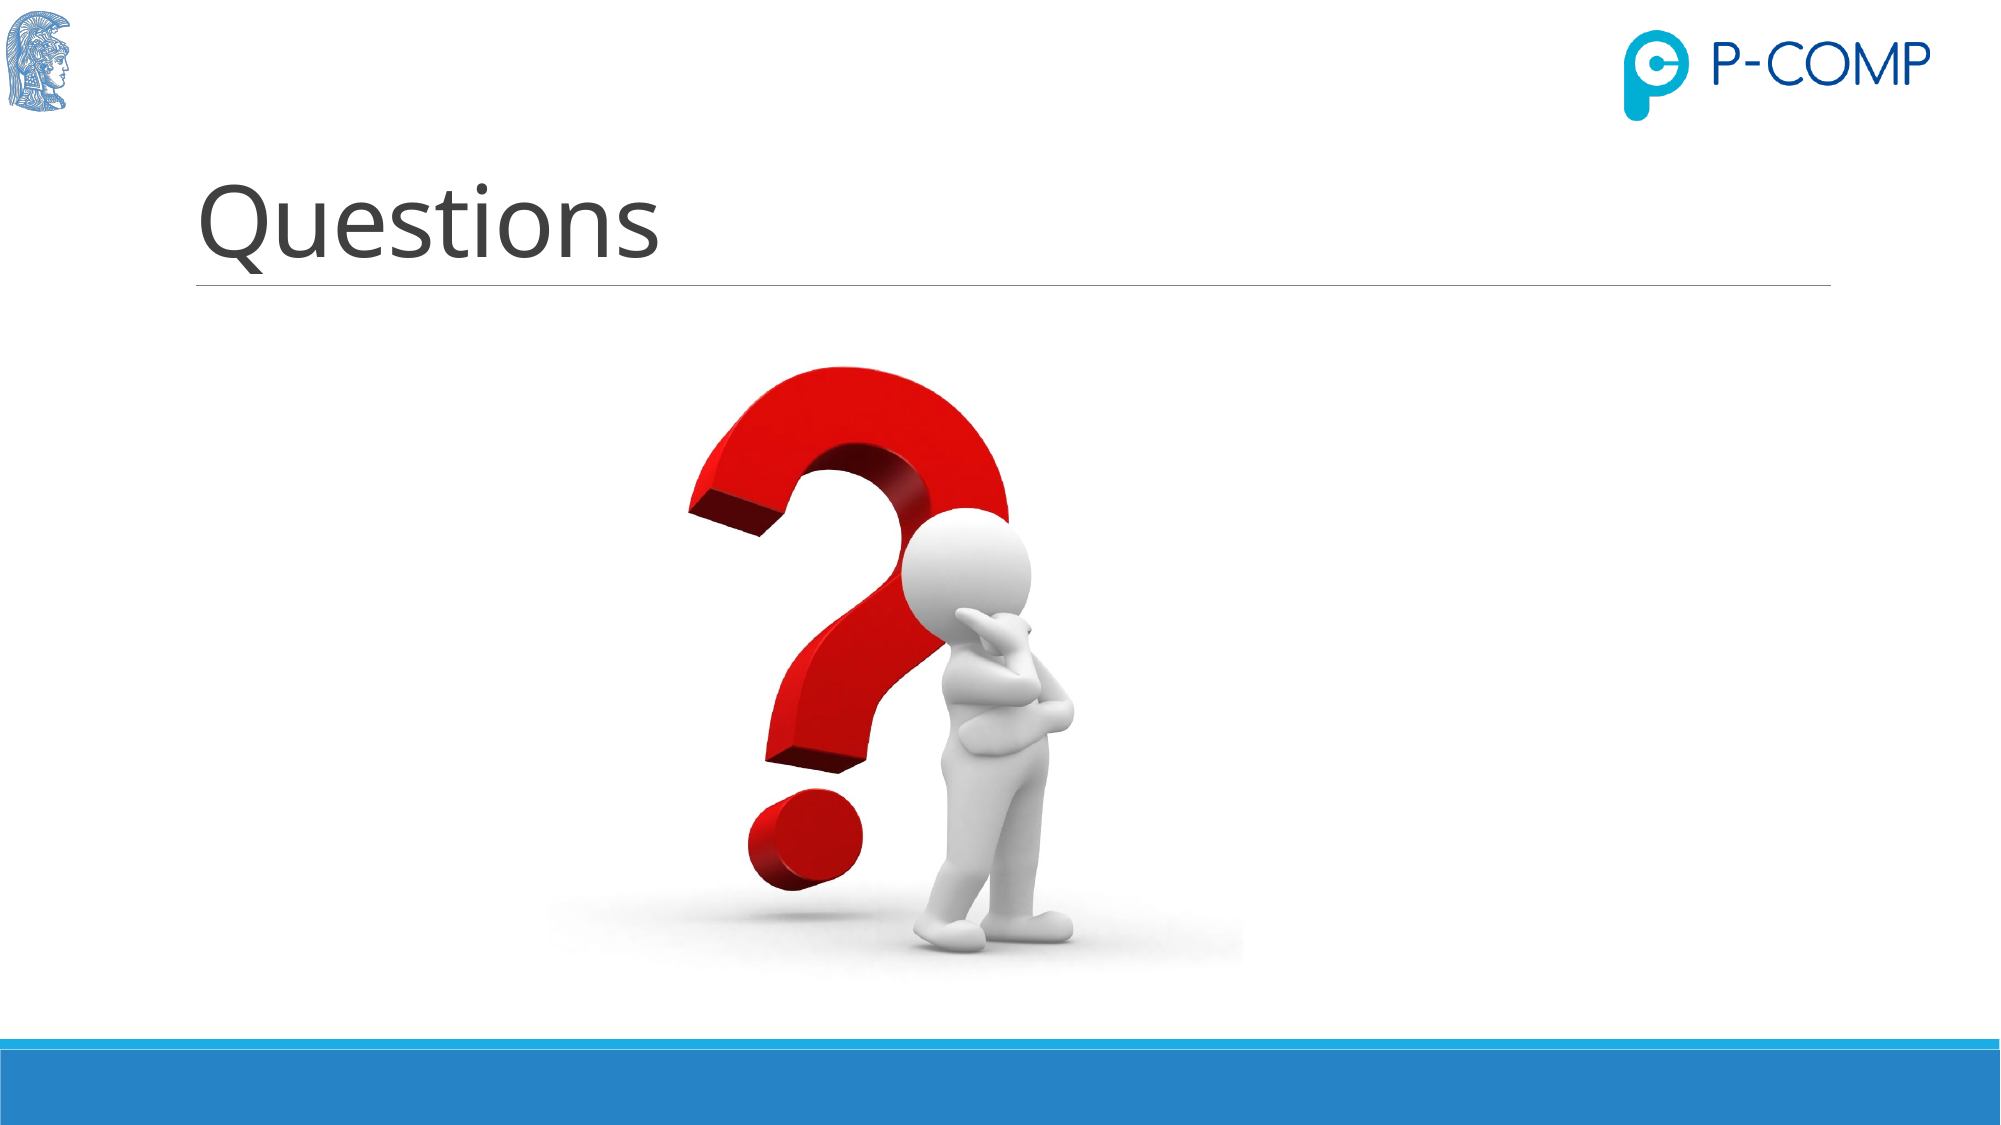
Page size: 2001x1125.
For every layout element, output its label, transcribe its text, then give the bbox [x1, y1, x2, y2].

title Questions [552, 47, 1830, 285]
picture [5, 11, 70, 112]
picture [1623, 30, 1930, 121]
text_box [0, 0, 552, 552]
picture [548, 328, 1243, 1024]
